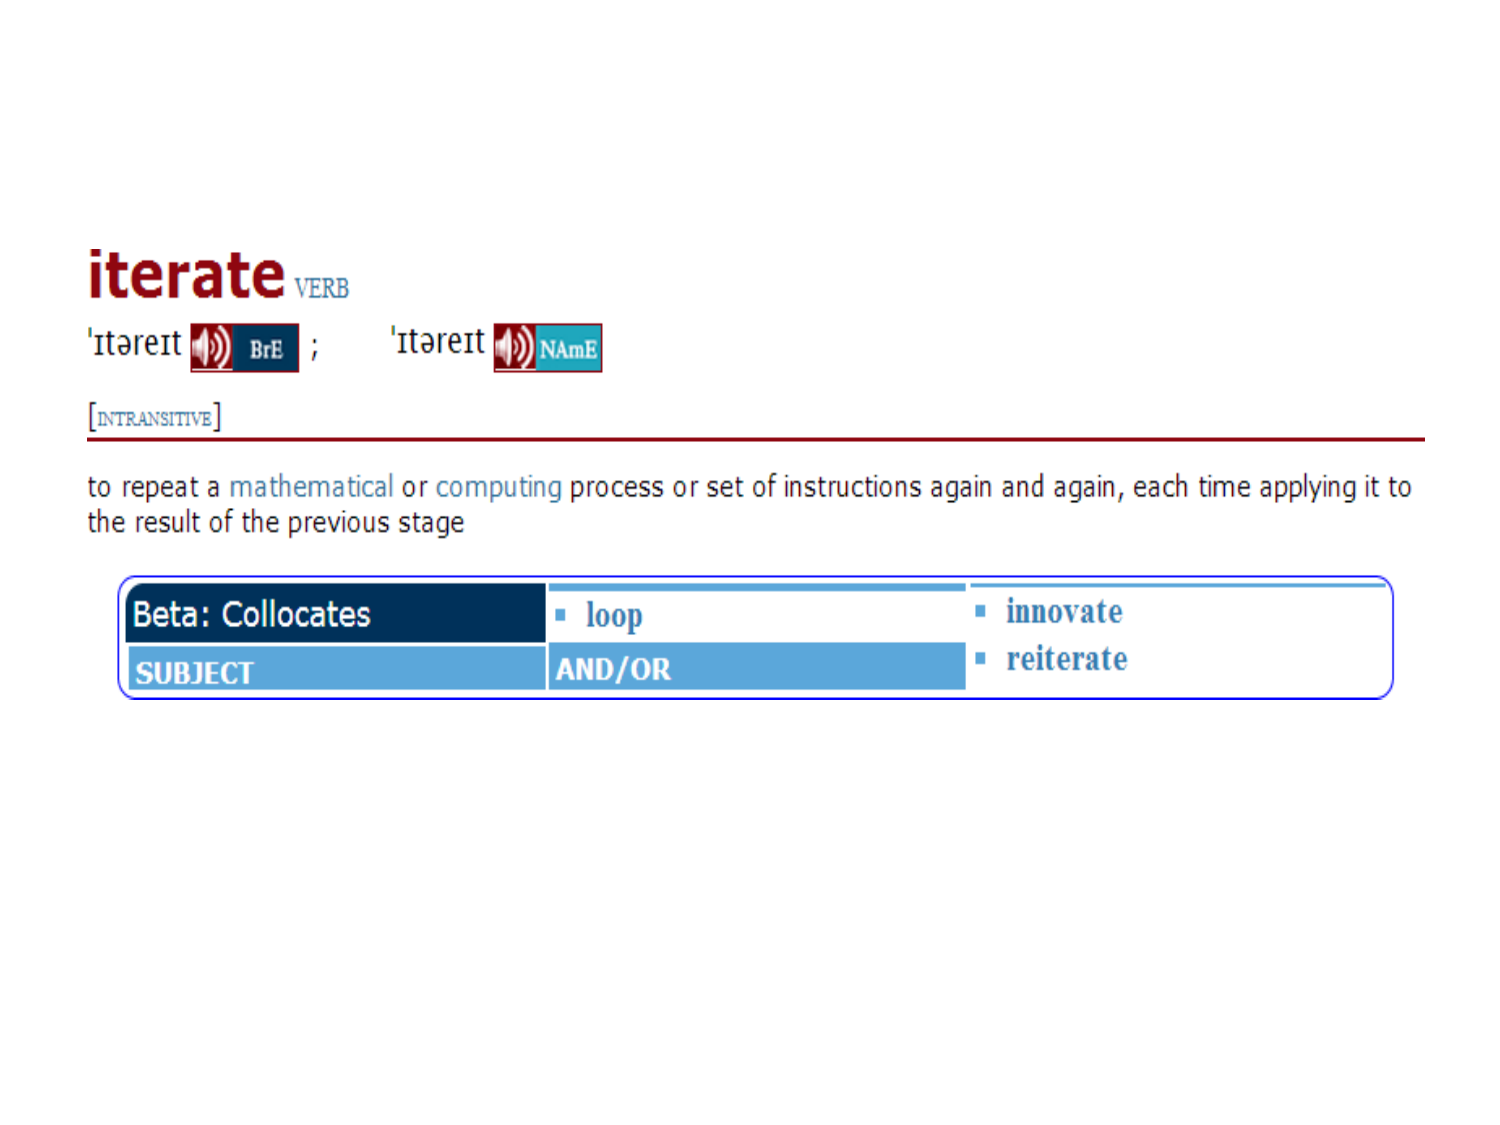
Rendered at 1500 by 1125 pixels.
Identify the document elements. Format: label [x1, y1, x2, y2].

picture [87, 249, 1426, 701]
